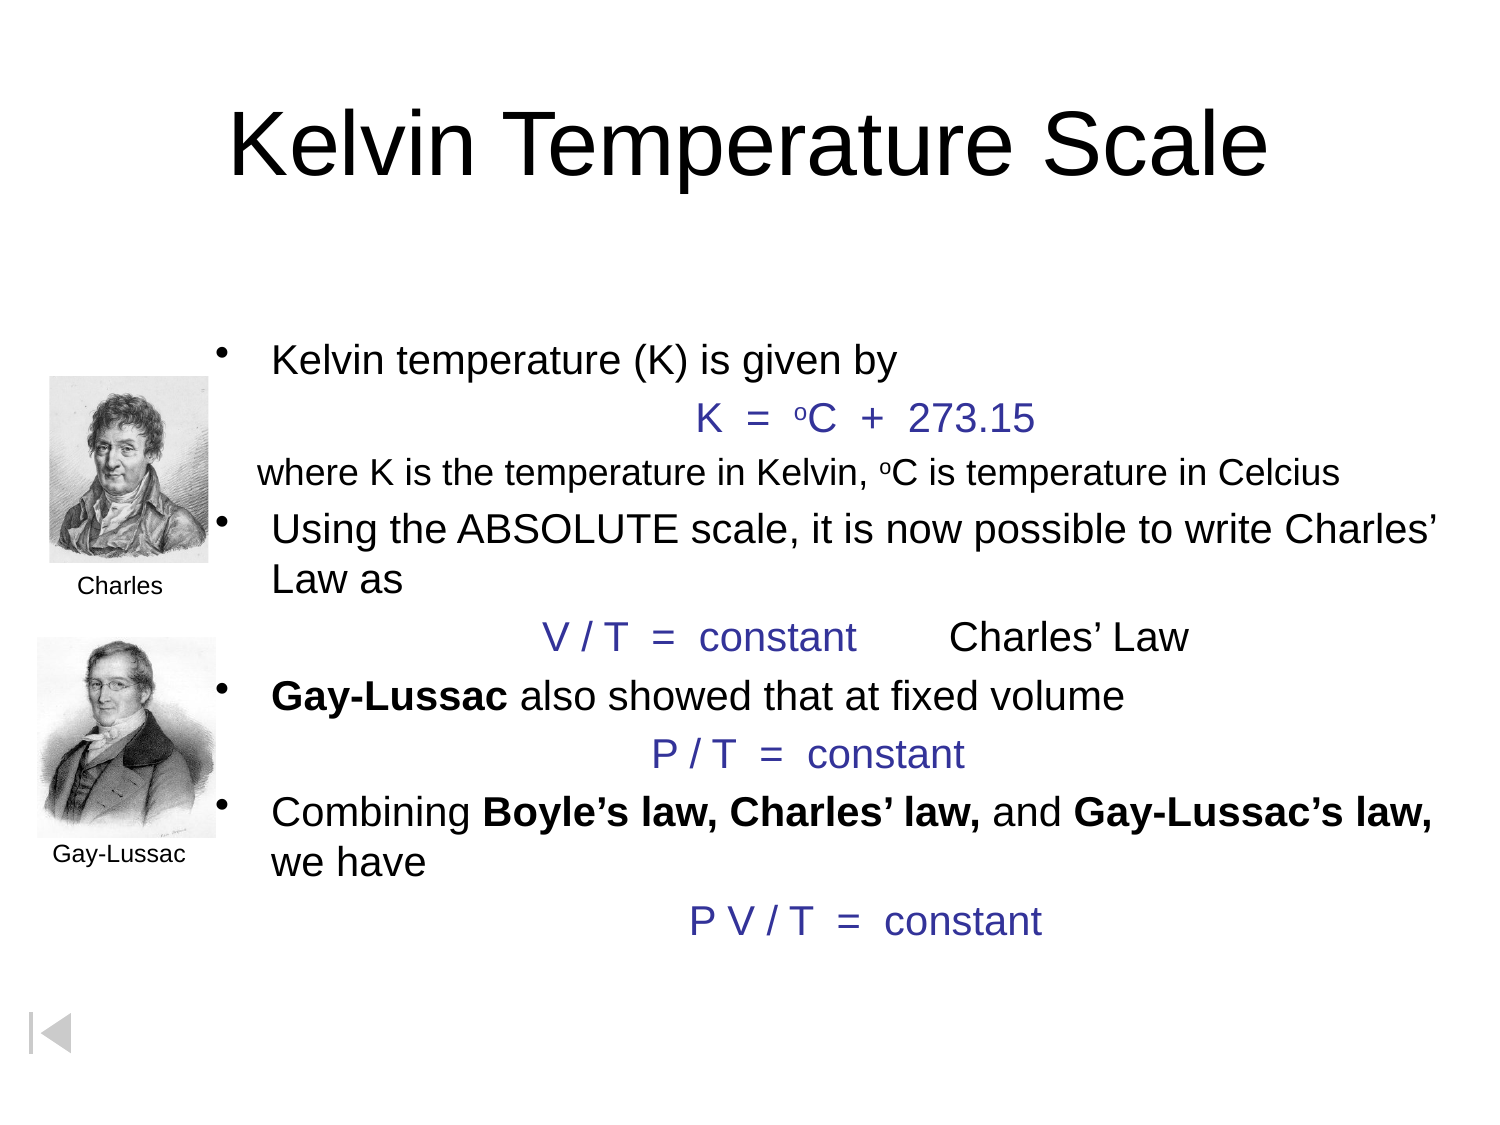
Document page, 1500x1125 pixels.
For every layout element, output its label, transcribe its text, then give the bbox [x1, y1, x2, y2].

picture [49, 376, 209, 563]
picture [37, 637, 216, 838]
text_box [0, 1003, 100, 1063]
list Kelvin temperature (K) is given by K = oC + 273.15 where K is the temperature in Kelvin, oC is temperature in Celcius Using the ABSOLUTE scale, it is now possible to write Charles’ Law as V / T = constant Charles’ Law Gay-Lussac also showed that at fixed volume P / T = constant Combining Boyle’s law, Charles’ law, and Gay-Lussac’s law, we have P V / T = constant [199, 324, 1476, 1001]
title Kelvin Temperature Scale [74, 44, 1426, 233]
text_box Gay-Lussac [37, 845, 201, 876]
text_box Charles [62, 572, 179, 608]
